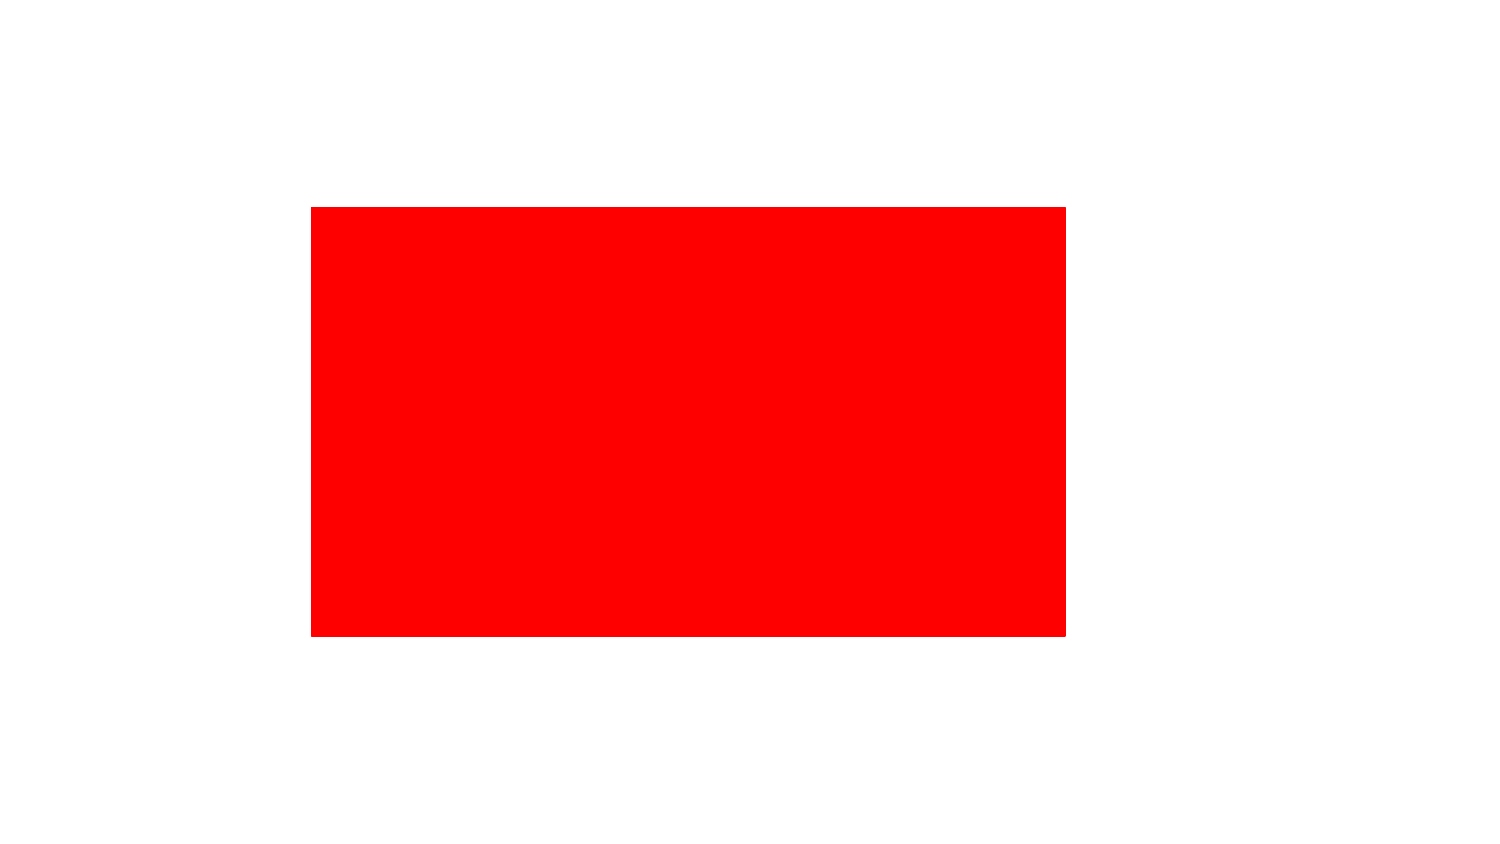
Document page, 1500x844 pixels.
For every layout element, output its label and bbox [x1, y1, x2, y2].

text_box [311, 207, 1066, 637]
